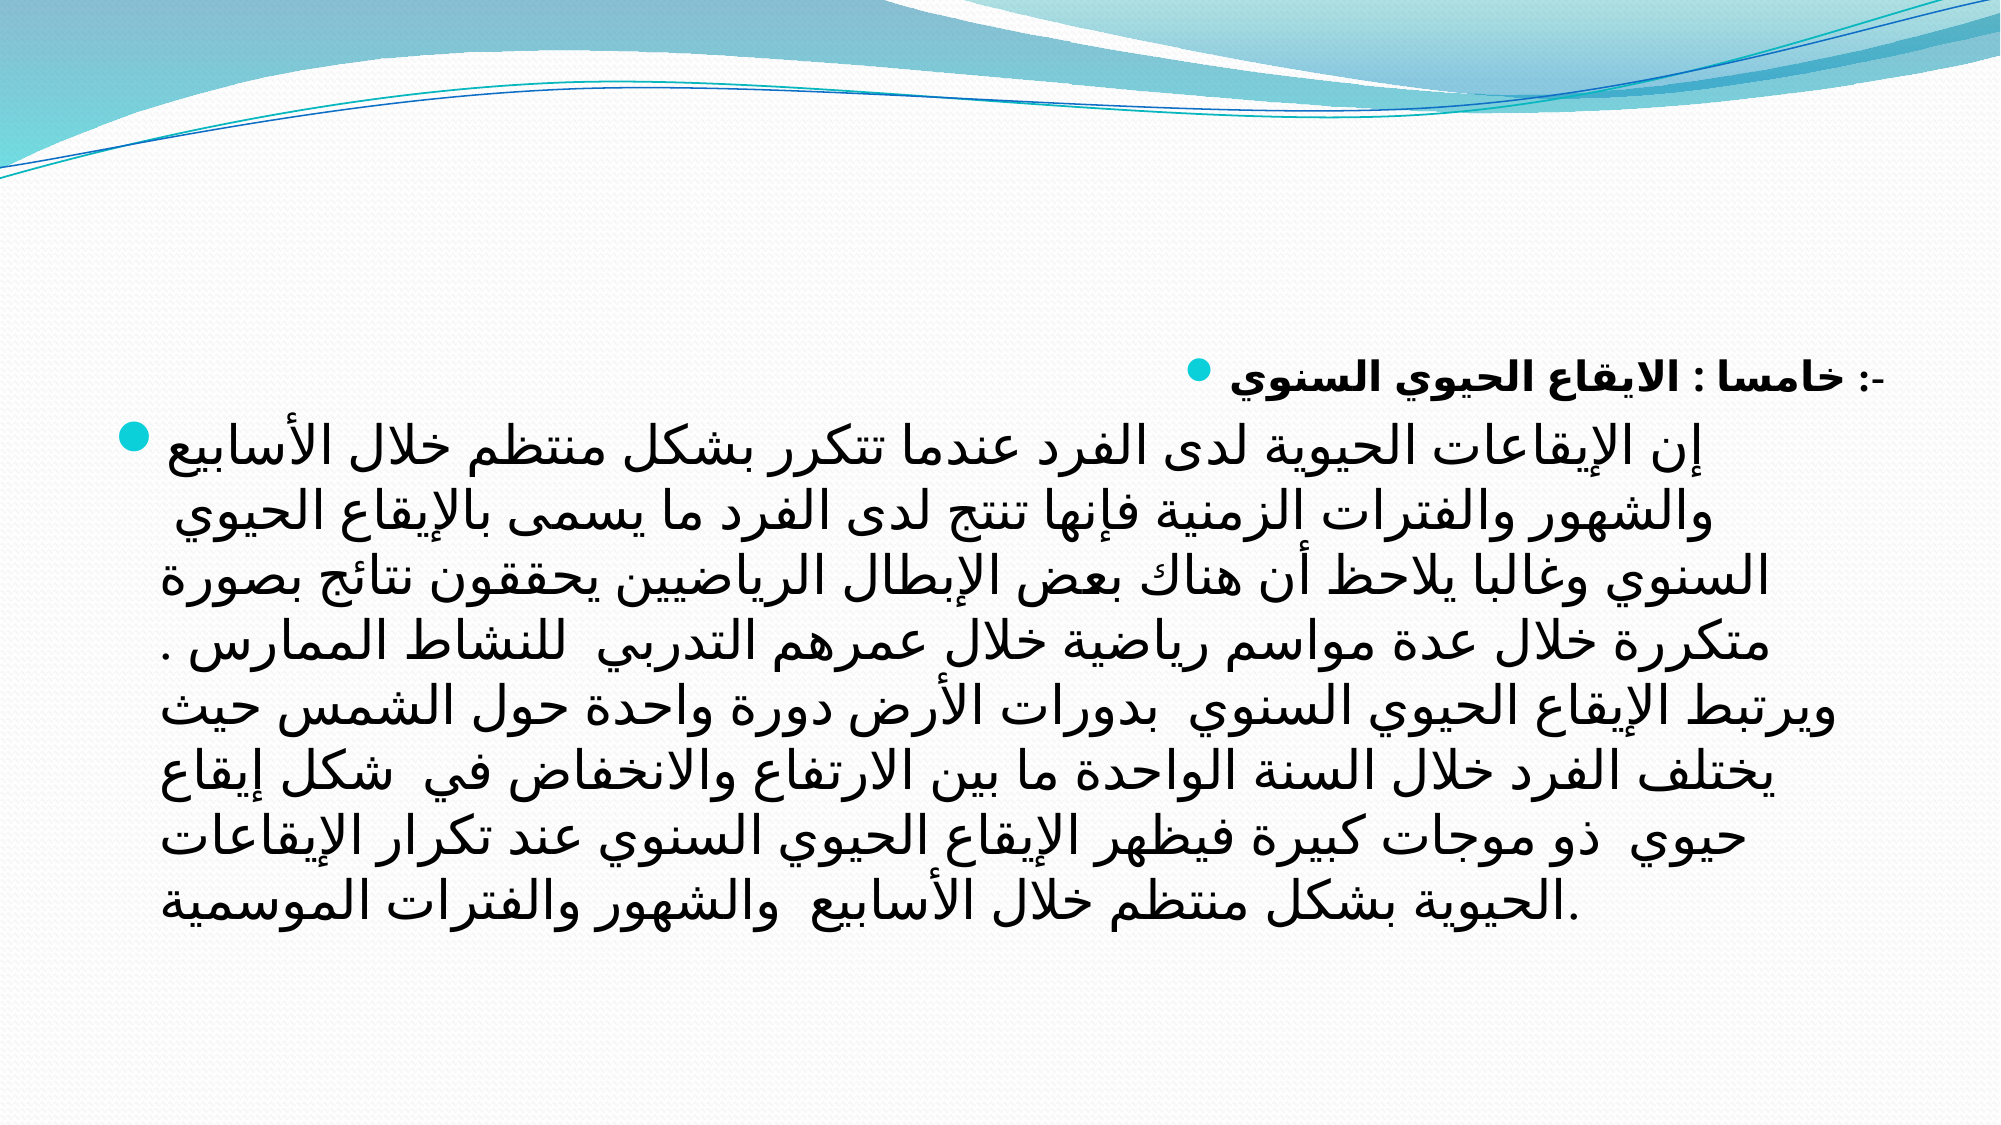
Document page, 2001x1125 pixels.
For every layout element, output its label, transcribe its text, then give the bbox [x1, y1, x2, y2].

list خامسا : الايقاع الحيوي السنوي :- إن الإيقاعات الحيوية لدى الفرد عندما تتكرر بشكل منتظم خلال الأسابيع والشهور والفترات الزمنية فإنها تنتج لدى الفرد ما يسمى بالإيقاع الحيوي السنوي وغالبا يلاحظ أن هناك بعض الإبطال الرياضيين يحققون نتائج بصورة متكررة خلال عدة مواسم رياضية خلال عمرهم التدربي للنشاط الممارس . ويرتبط الإيقاع الحيوي السنوي بدورات الأرض دورة واحدة حول الشمس حيث يختلف الفرد خلال السنة الواحدة ما بين الارتفاع والانخفاض في شكل إيقاع حيوي ذو موجات كبيرة فيظهر الإيقاع الحيوي السنوي عند تكرار الإيقاعات الحيوية بشكل منتظم خلال الأسابيع والشهور والفترات الموسمية. [99, 317, 1900, 1038]
